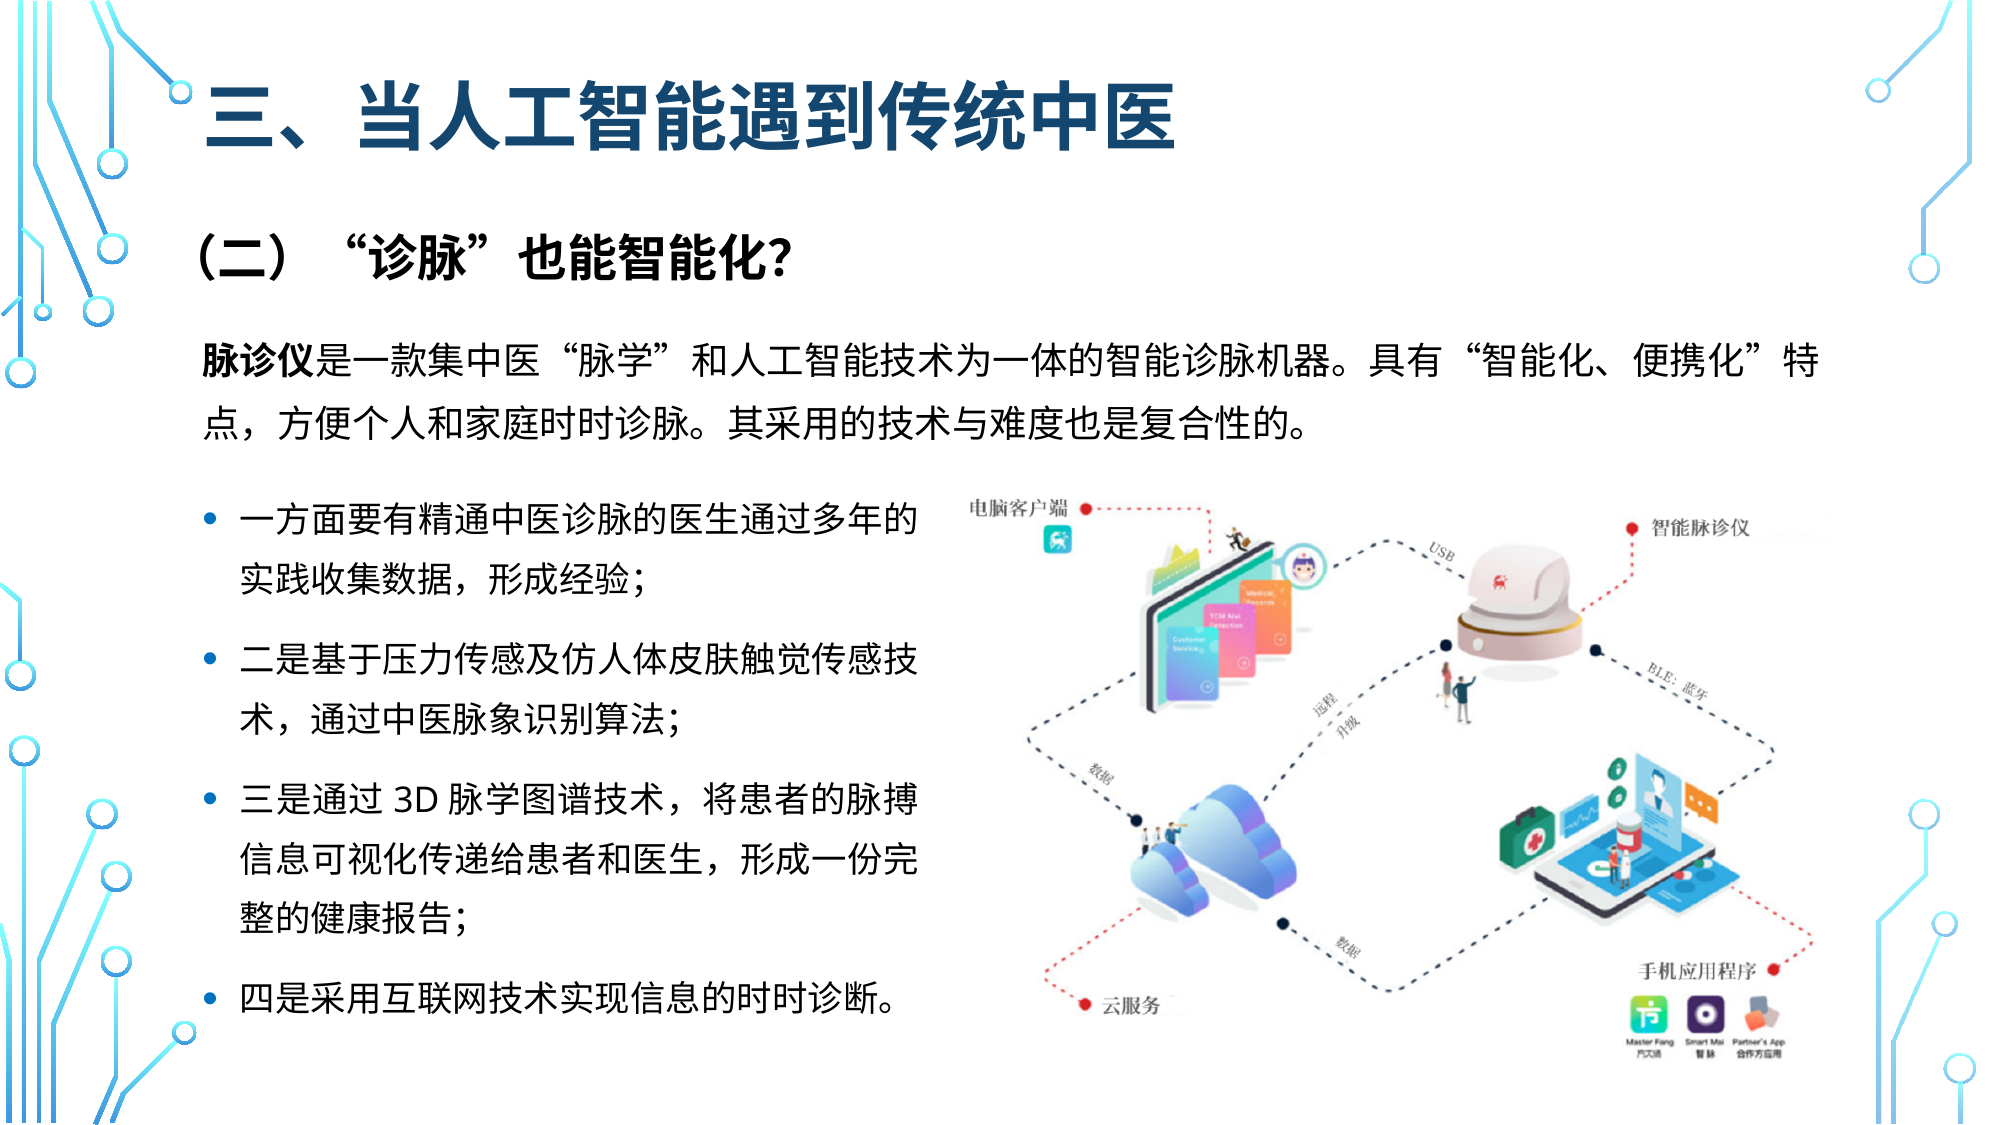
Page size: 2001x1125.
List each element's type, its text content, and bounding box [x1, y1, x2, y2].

picture [954, 472, 1836, 1087]
title 三、当人工智能遇到传统中医 [187, 0, 1813, 242]
text_box （二）“诊脉”也能智能化？ [152, 189, 967, 295]
text_box 脉诊仪是一款集中医“脉学”和人工智能技术为一体的智能诊脉机器。具有“智能化、便携化”特点，方便个人和家庭时时诊脉。其采用的技术与难度也是复合性的。 [187, 311, 1836, 453]
list 一方面要有精通中医诊脉的医生通过多年的实践收集数据，形成经验； 二是基于压力传感及仿人体皮肤触觉传感技术，通过中医脉象识别算法； 三是通过3D脉学图谱技术，将患者的脉搏信息可视化传递给患者和医生，形成一份完整的健康报告； 四是采用互联网技术实现信息的时时诊断。 [187, 472, 934, 900]
